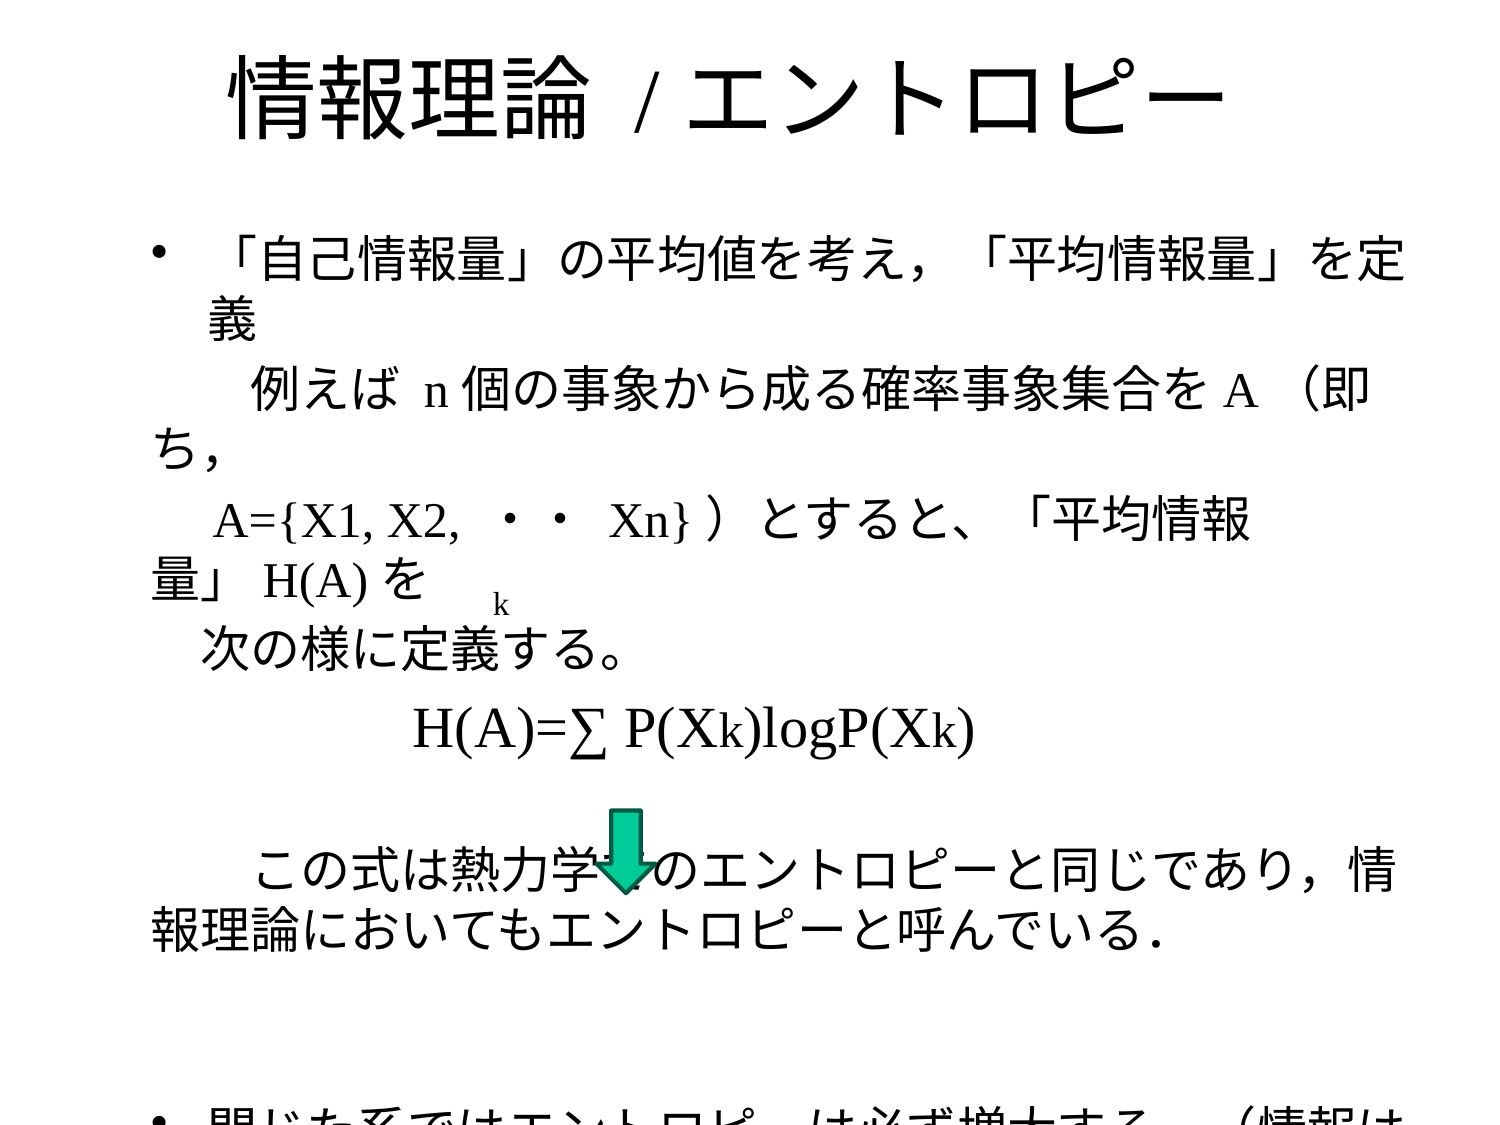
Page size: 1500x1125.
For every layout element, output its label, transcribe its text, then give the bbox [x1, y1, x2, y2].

title 情報理論 /エントロピー [111, 30, 1388, 162]
text_box k [478, 574, 525, 629]
list 「自己情報量」の平均値を考え，「平均情報量」を定義 例えば n個の事象から成る確率事象集合をA（即ち， A={X1, X2, ・・ Xn}）とすると、「平均情報量」H(A)を 次の様に定義する。 H(A)=∑ P(Xk)logP(Xk) この式は熱力学でのエントロピーと同じであり，情報理論においてもエントロピーと呼んでいる． 閉じた系ではエントロピーは必ず増大する （情報は散逸する） [135, 219, 1424, 1048]
text_box [594, 808, 658, 896]
